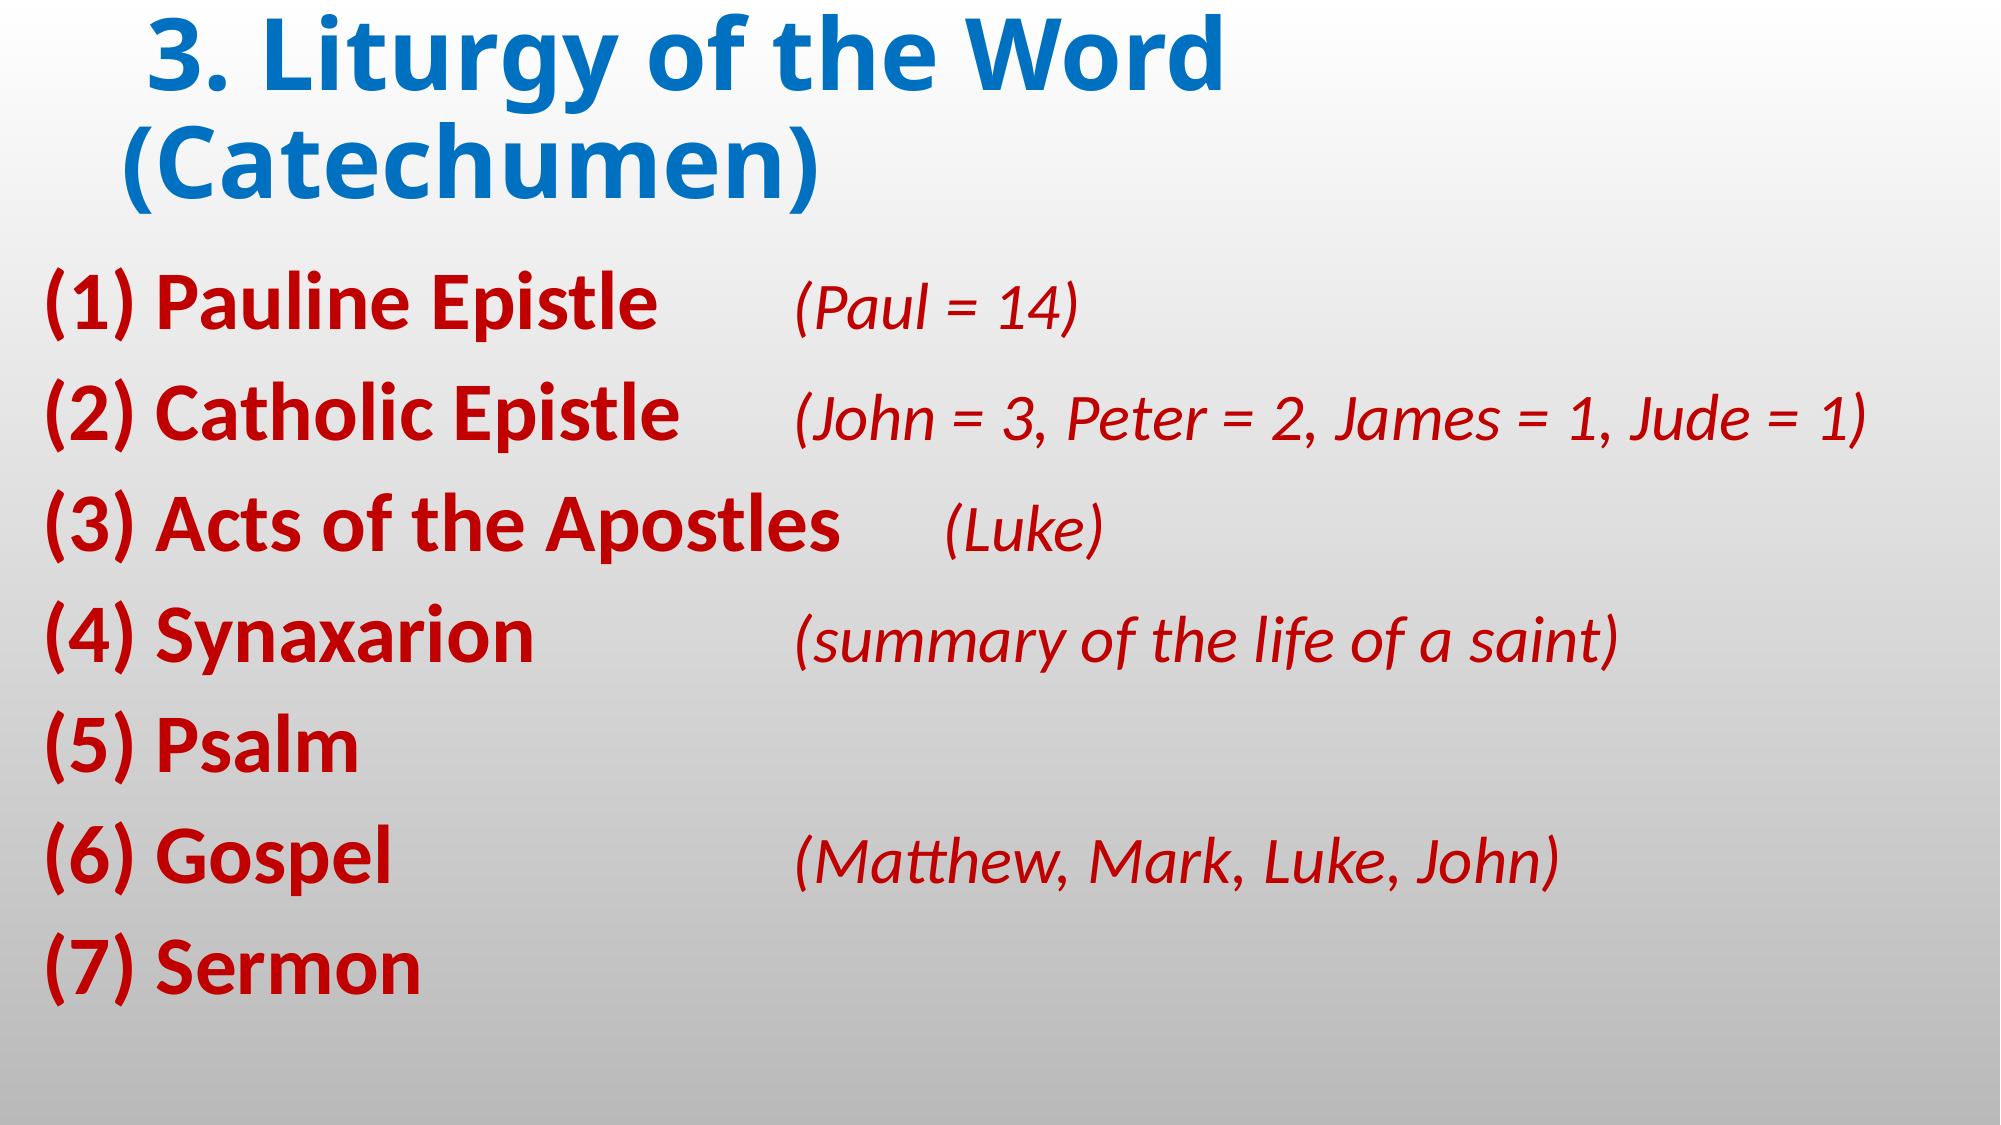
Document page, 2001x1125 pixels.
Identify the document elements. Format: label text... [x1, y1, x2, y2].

title 3. Liturgy of the Word (Catechumen) [105, 28, 1901, 197]
list (1) Pauline Epistle (Paul = 14) (2) Catholic Epistle (John = 3, Peter = 2, James = 1, Jude = 1) (3) Acts of the Apostles (Luke) (4) Synaxarion (summary of the life of a saint) (5) Psalm (6) Gospel (Matthew, Mark, Luke, John) (7) Sermon [27, 250, 1953, 1049]
